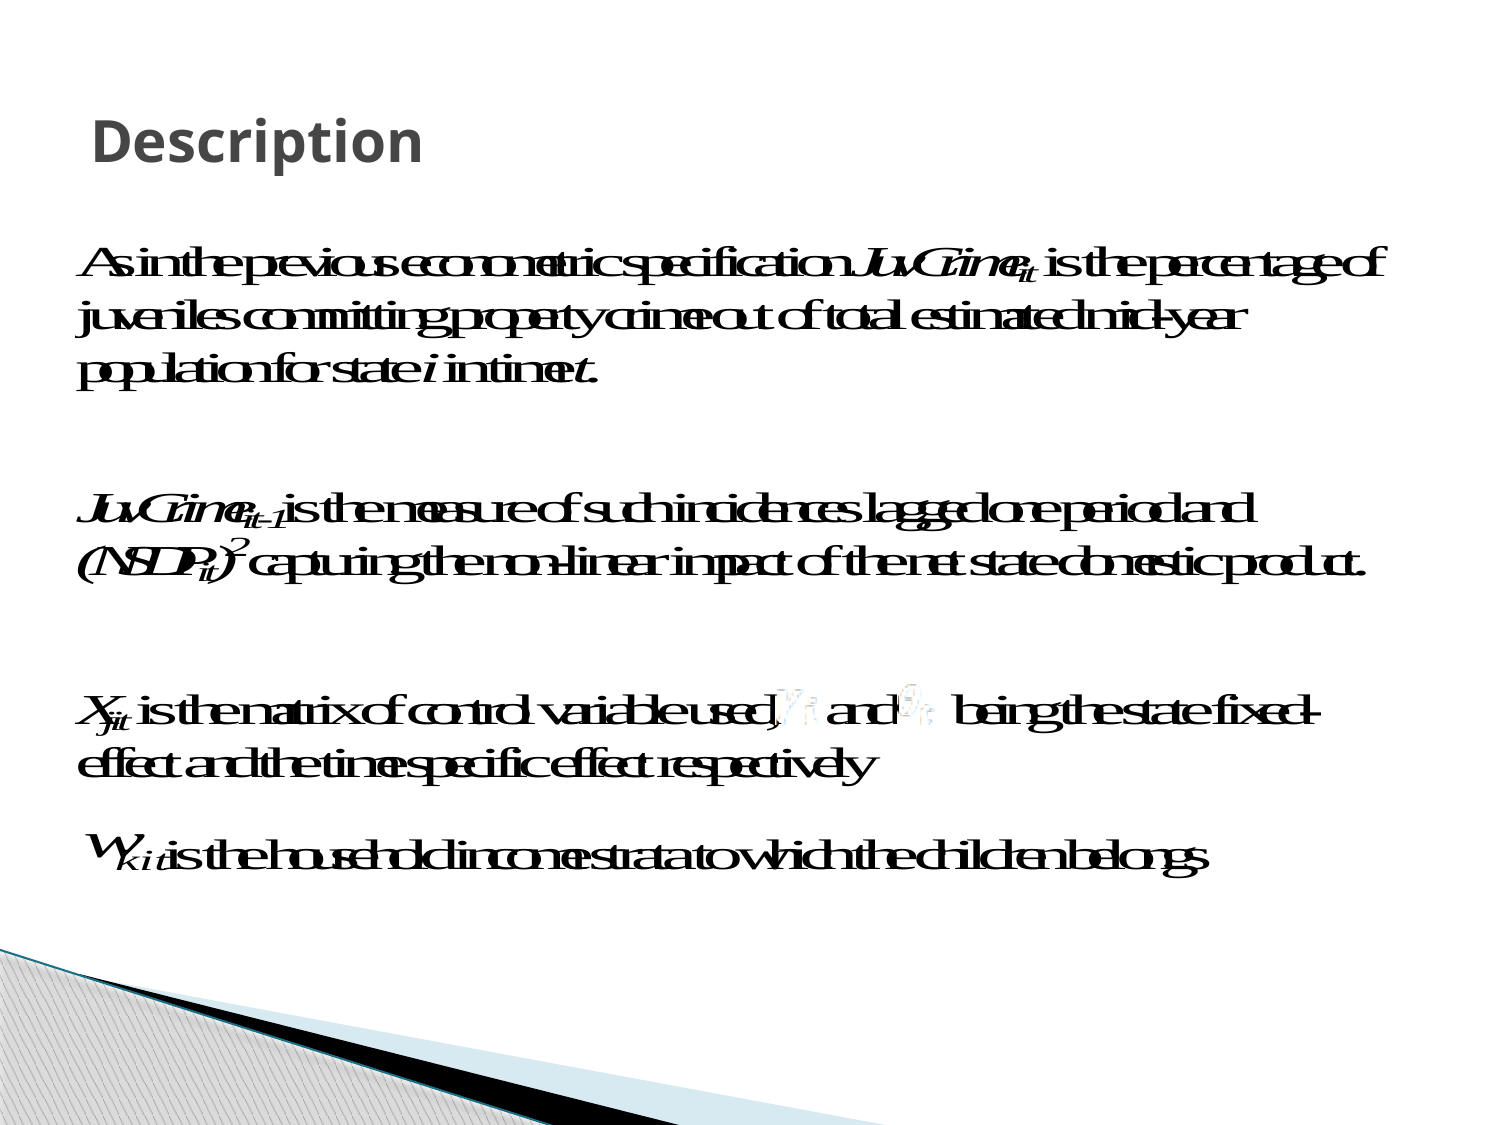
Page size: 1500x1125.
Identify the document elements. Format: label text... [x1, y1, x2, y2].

title Description [75, 45, 1425, 233]
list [74, 237, 1394, 905]
